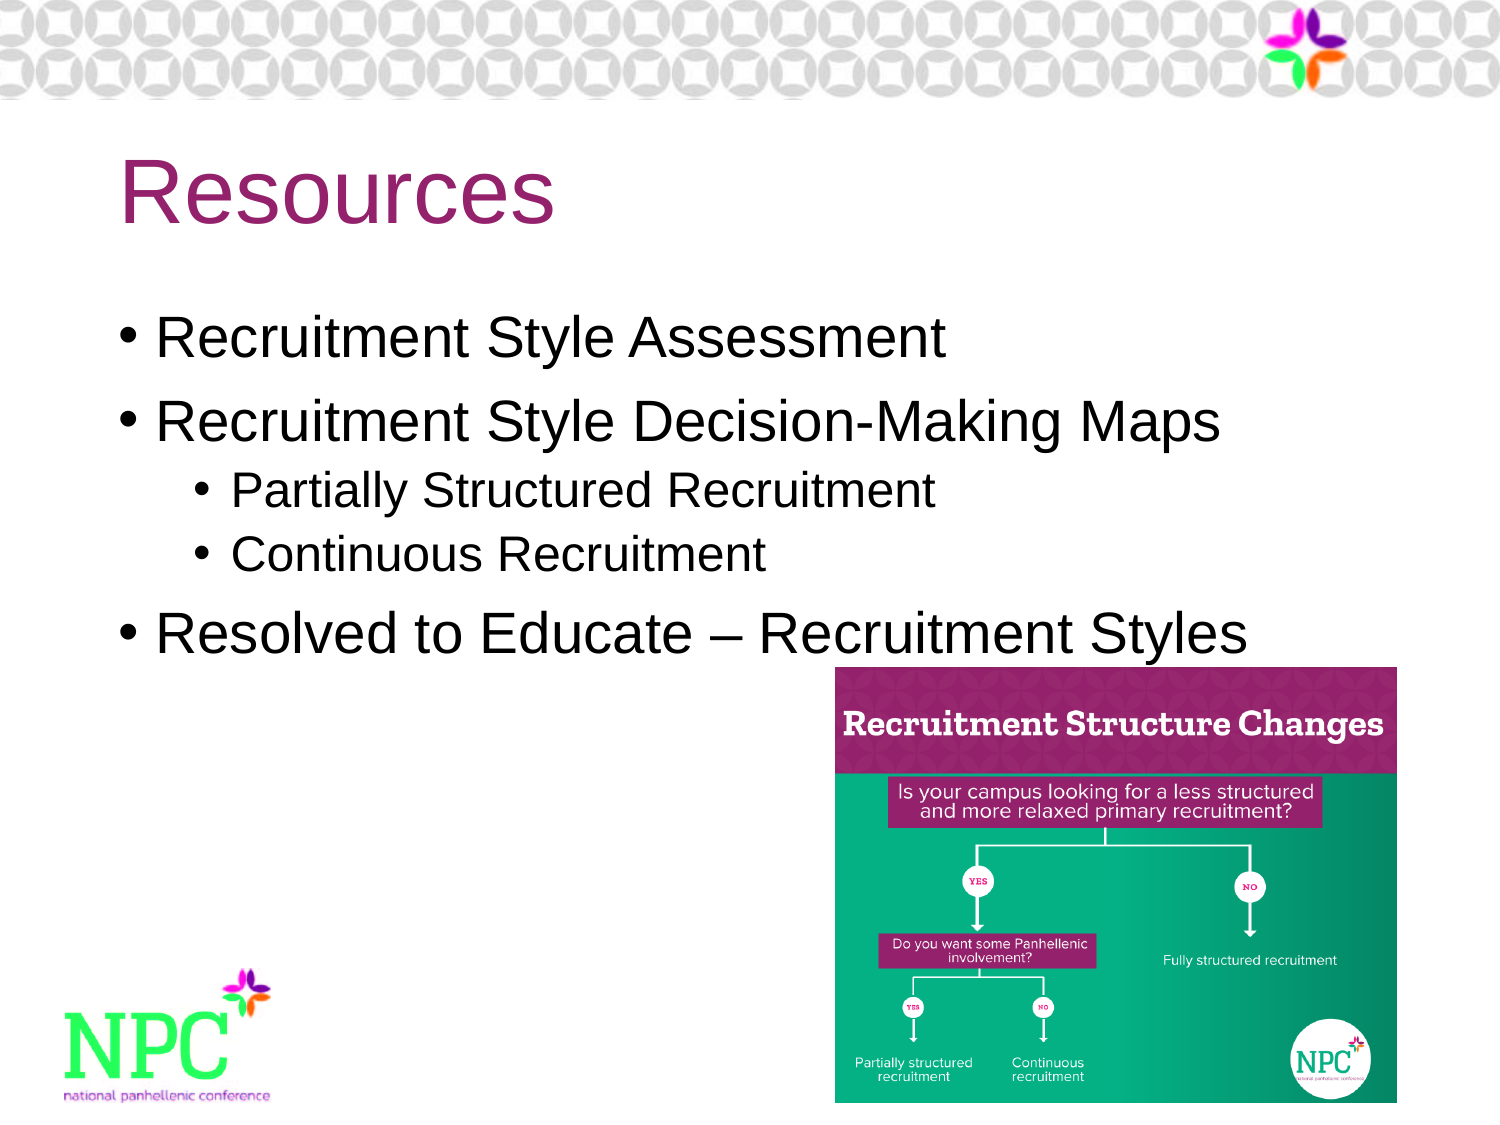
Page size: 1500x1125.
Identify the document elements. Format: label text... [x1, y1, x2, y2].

picture [835, 667, 1397, 1104]
list Recruitment Style Assessment Recruitment Style Decision-Making Maps Partially Structured Recruitment Continuous Recruitment Resolved to Educate – Recruitment Styles [103, 299, 1397, 936]
title Resources [103, 110, 1397, 278]
picture [0, 0, 1500, 100]
picture [64, 968, 271, 1103]
